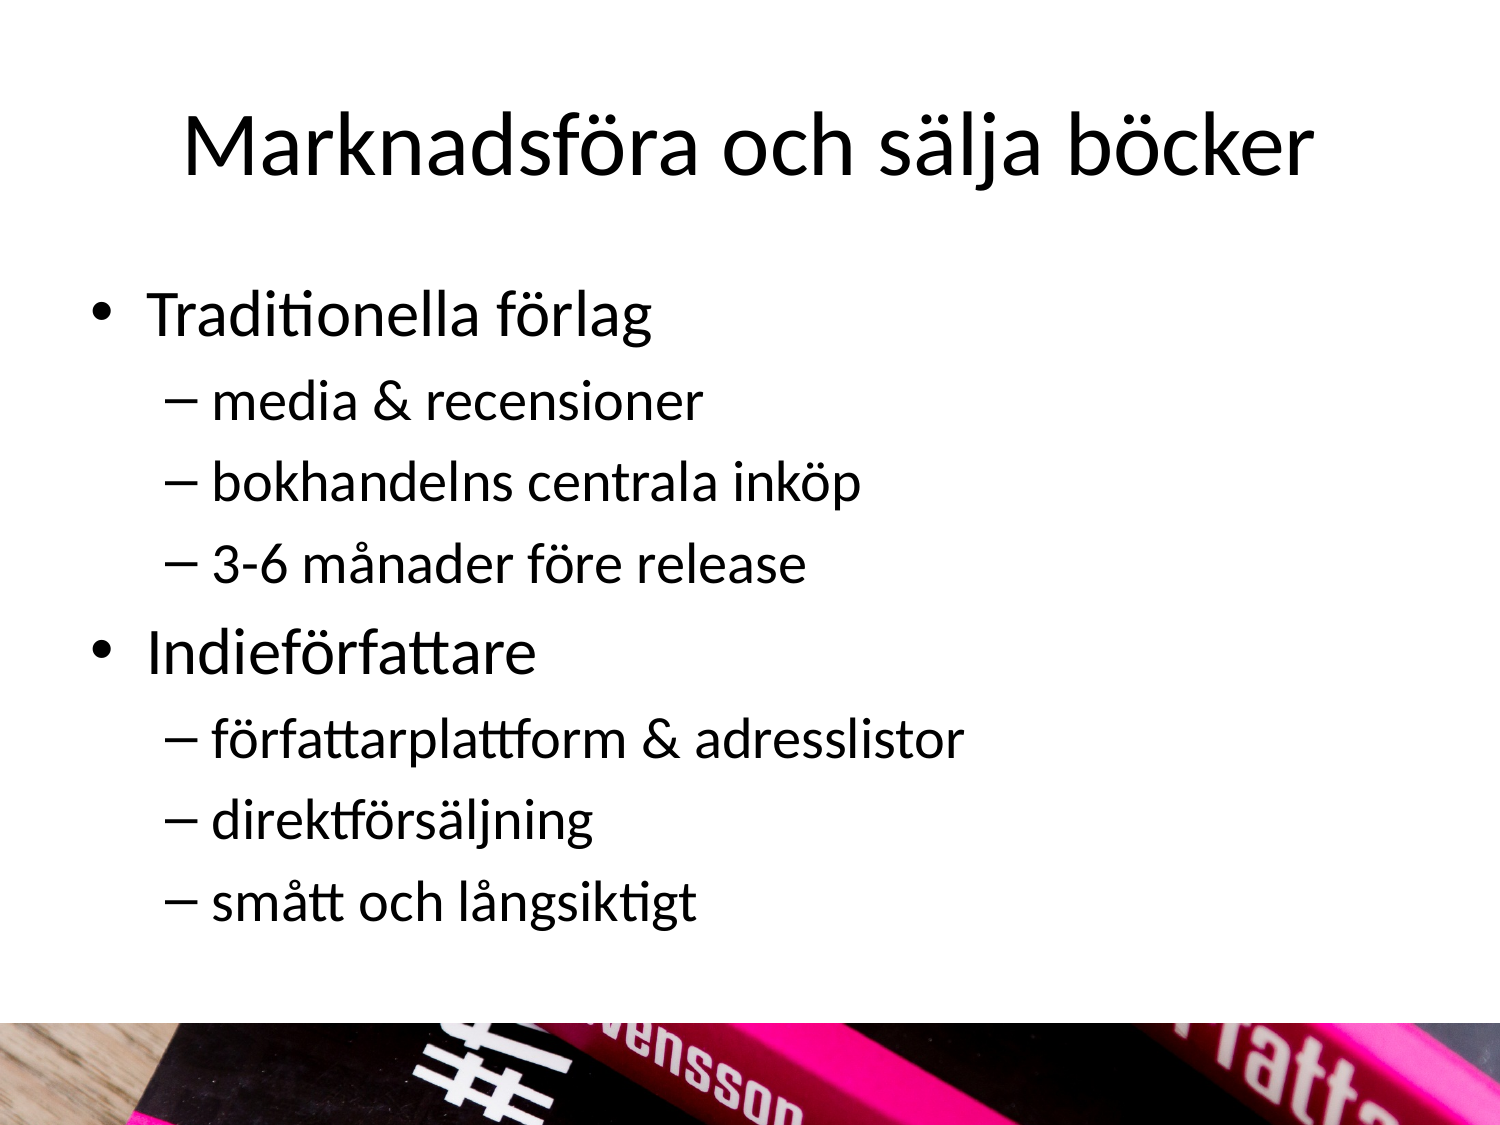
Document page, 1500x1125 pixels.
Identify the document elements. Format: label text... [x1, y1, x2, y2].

picture [0, 1023, 1500, 1125]
list Traditionella förlag media & recensioner bokhandelns centrala inköp 3-6 månader före release Indieförfattare författarplattform & adresslistor direktförsäljning smått och långsiktigt [75, 262, 1425, 1005]
title Marknadsföra och sälja böcker [75, 45, 1425, 233]
